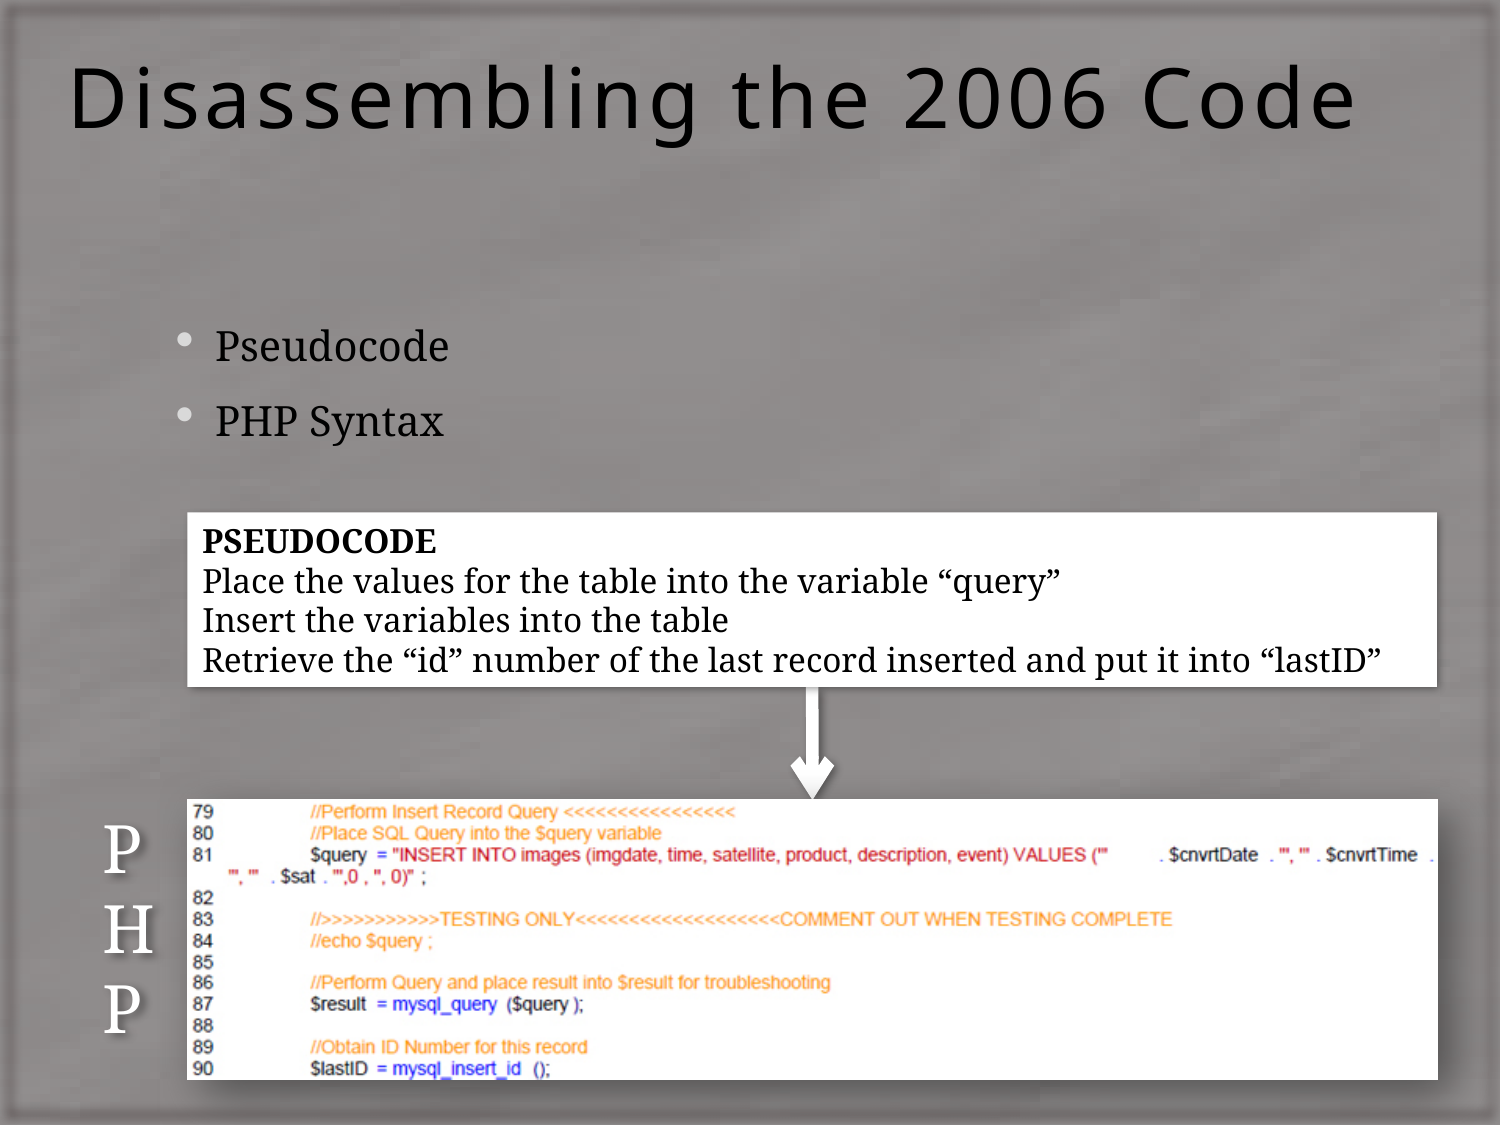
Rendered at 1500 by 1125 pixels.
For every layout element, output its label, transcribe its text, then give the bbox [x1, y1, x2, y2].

picture [187, 799, 1438, 1080]
text_box PSEUDOCODE Place the values for the table into the variable “query” Insert the variables into the table Retrieve the “id” number of the last record inserted and put it into “lastID” [187, 512, 1437, 687]
title Disassembling the 2006 Code [52, 37, 1448, 225]
list Pseudocode PHP Syntax [162, 312, 1363, 801]
text_box P H P [87, 799, 171, 1055]
